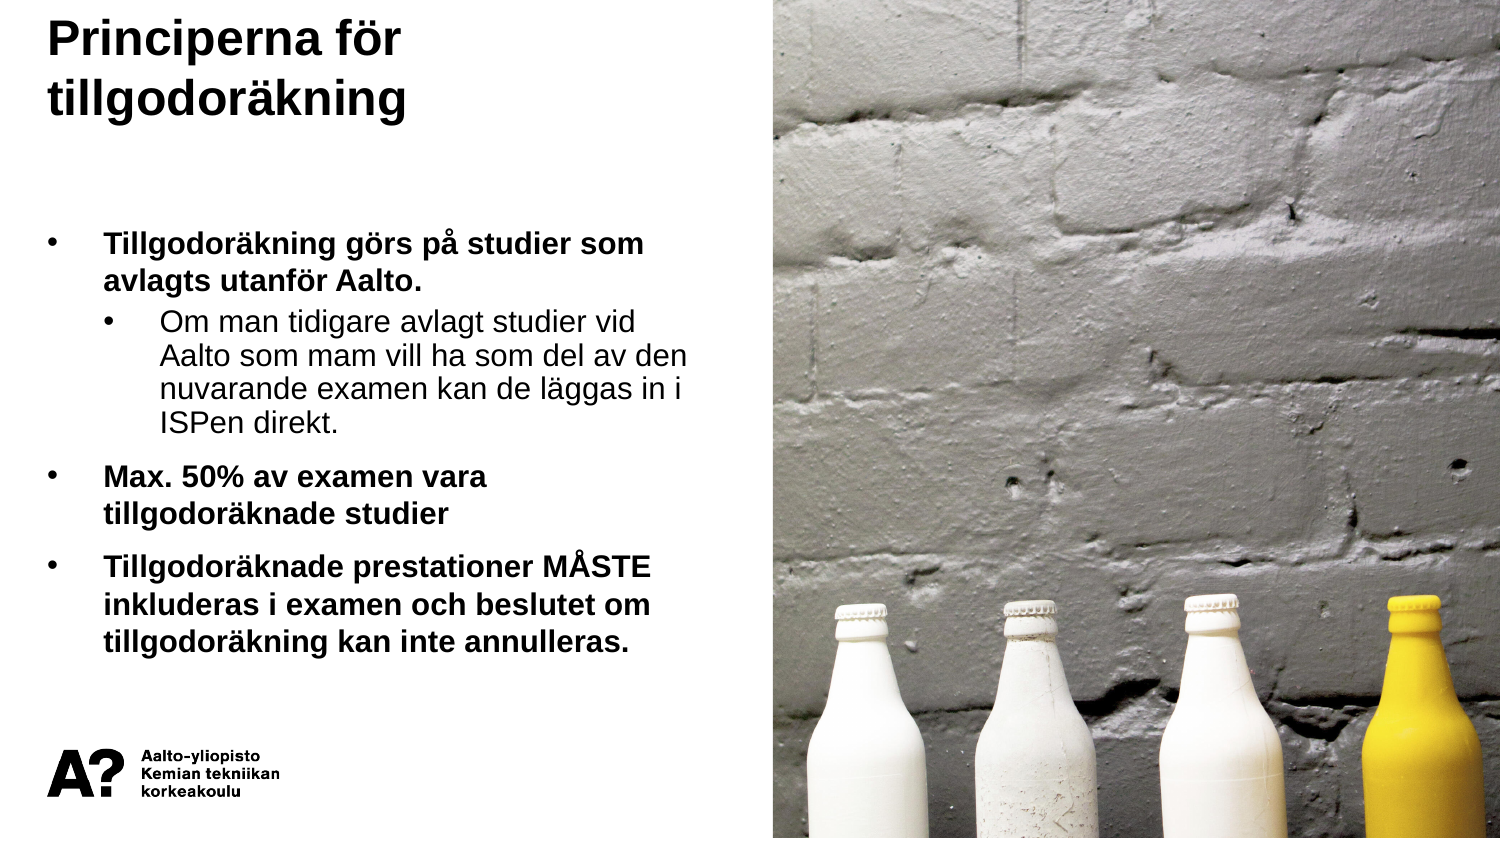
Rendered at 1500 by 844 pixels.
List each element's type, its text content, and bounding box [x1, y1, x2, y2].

picture [0, 702, 326, 844]
list Principerna för tillgodoräkning [47, 5, 712, 177]
list Tillgodoräkning görs på studier som avlagts utanför Aalto. Om man tidigare avlagt studier vid Aalto som mam vill ha som del av den nuvarande examen kan de läggas in i ISPen direkt. Max. 50% av examen vara tillgodoräknade studier Tillgodoräknade prestationer MÅSTE inkluderas i examen och beslutet om tillgodoräkning kan inte annulleras. [47, 222, 712, 703]
picture [772, 0, 1500, 844]
